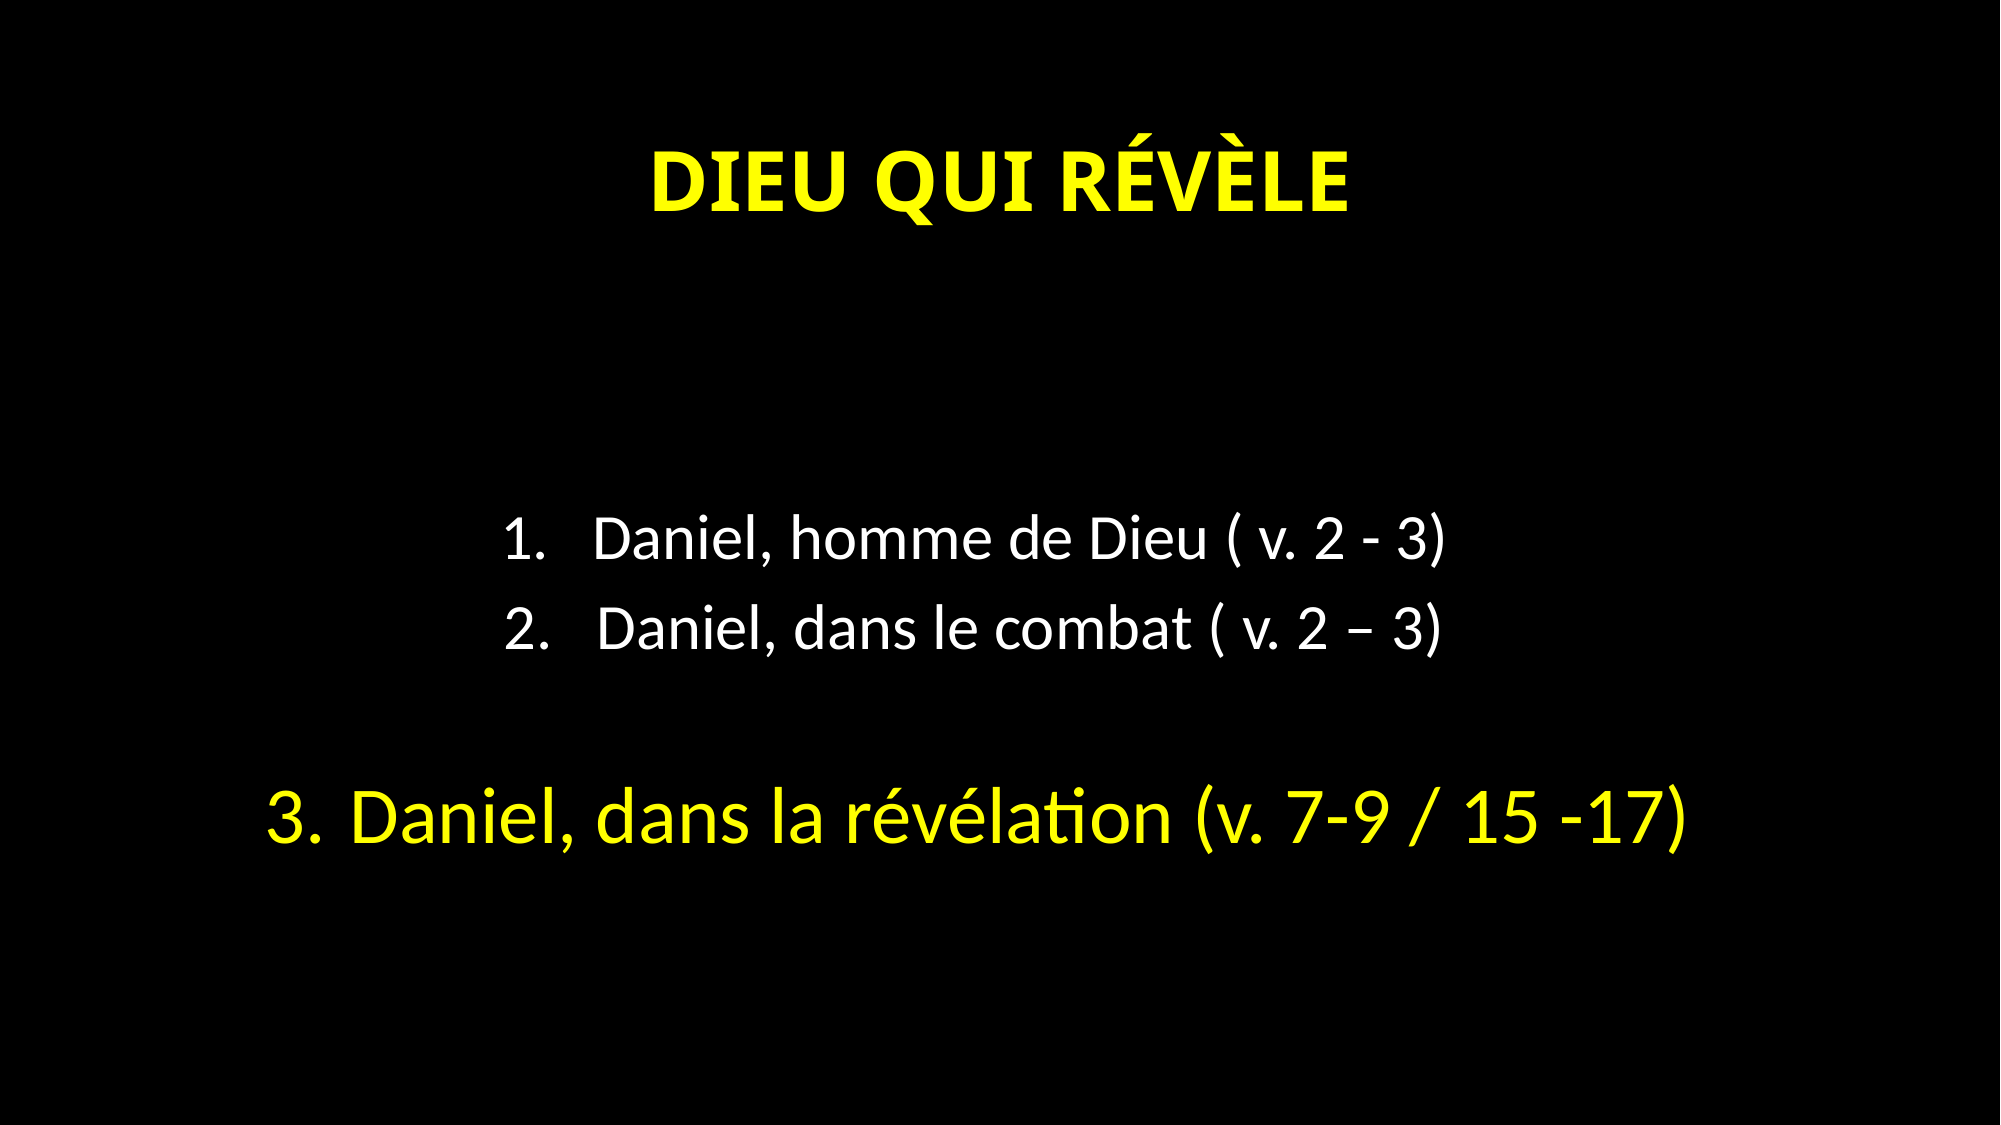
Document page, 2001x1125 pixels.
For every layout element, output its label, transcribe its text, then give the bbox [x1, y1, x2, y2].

title DIEU QUI RÉVÈLE [249, 147, 1750, 237]
subtitle Daniel, homme de Dieu ( v. 2 - 3) Daniel, dans le combat ( v. 2 – 3) Daniel, dans la révélation (v. 7-9 / 15 -17) [229, 495, 1730, 870]
